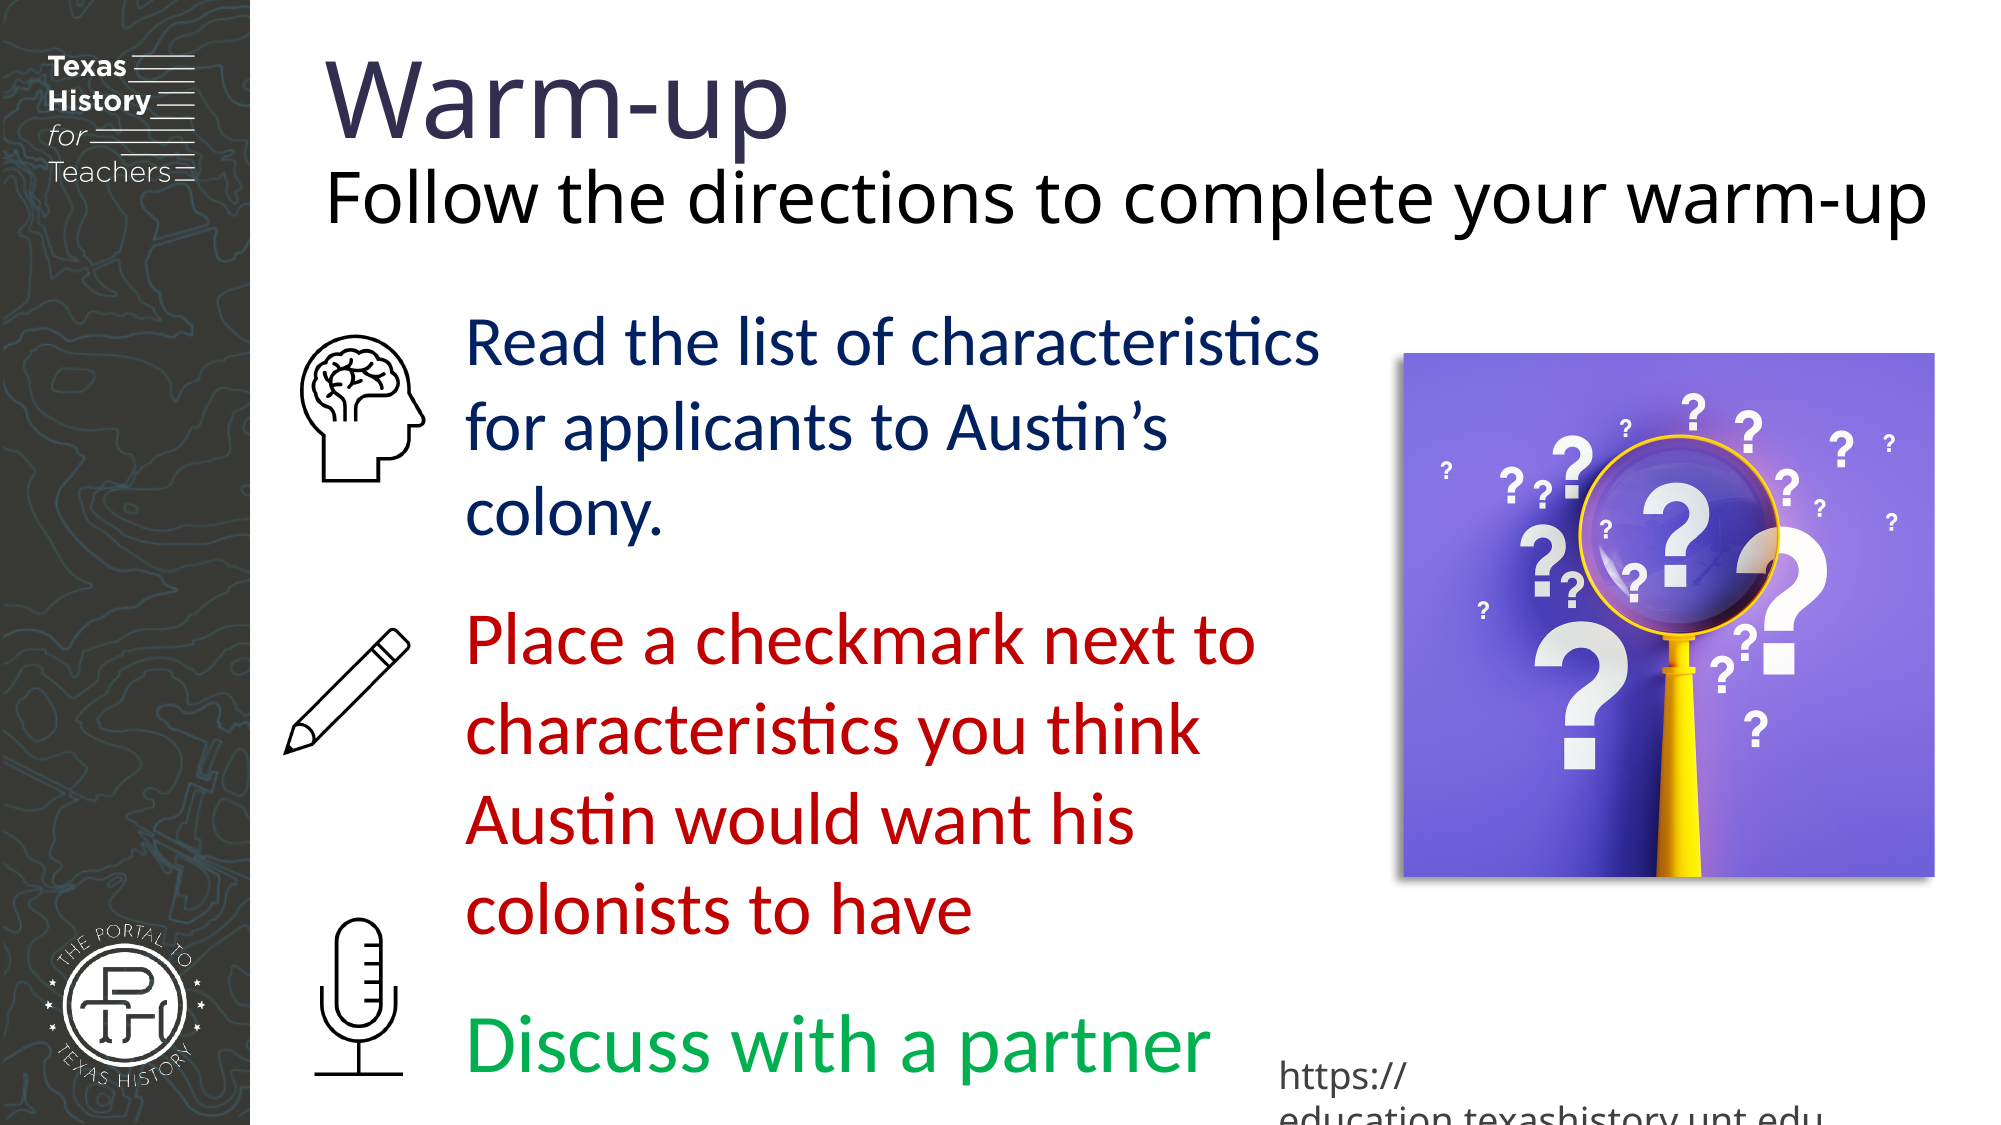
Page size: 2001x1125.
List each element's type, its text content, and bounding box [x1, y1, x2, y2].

text_box [0, 0, 251, 439]
text_box https://education.texashistory.unt.edu [1263, 1044, 1935, 1125]
title Warm-up Follow the directions to complete your warm-up [309, 0, 1997, 247]
picture [3, 0, 250, 247]
text_box Read the list of characteristics for applicants to Austin’s colony. Place a checkmark next to characteristics you think Austin would want his colonists to have Discuss with a partner [450, 287, 1371, 1097]
picture [44, 923, 206, 1087]
text_box [0, 686, 251, 1125]
picture [0, 321, 690, 768]
picture [270, 910, 447, 1087]
picture [1403, 353, 1935, 877]
